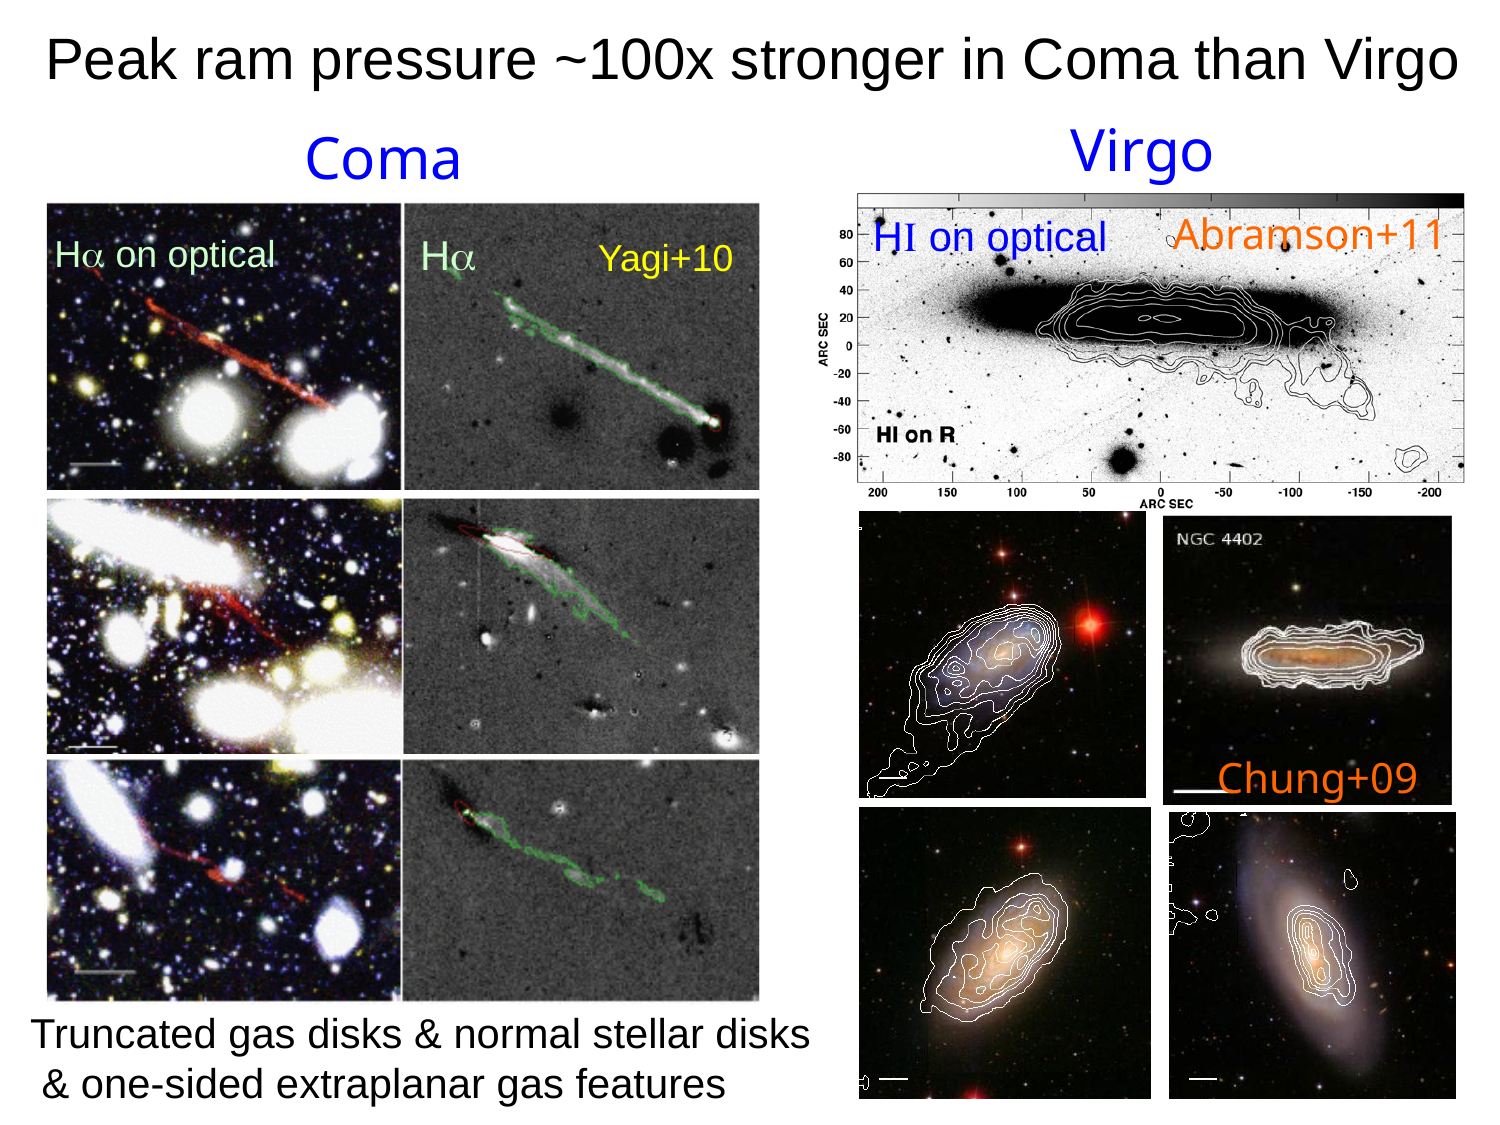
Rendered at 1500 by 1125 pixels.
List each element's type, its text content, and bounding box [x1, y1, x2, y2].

text_box Coma [289, 114, 479, 197]
picture [1162, 515, 1452, 805]
picture [817, 191, 1481, 798]
title Peak ram pressure ~100x stronger in Coma than Virgo [18, 5, 1488, 107]
text_box Virgo [1055, 106, 1230, 189]
text_box Truncated gas disks & normal stellar disks & one-sided extraplanar gas features [15, 999, 827, 1115]
picture [46, 198, 760, 491]
picture [46, 498, 760, 1005]
picture [1168, 812, 1456, 1100]
picture [859, 807, 1152, 1100]
